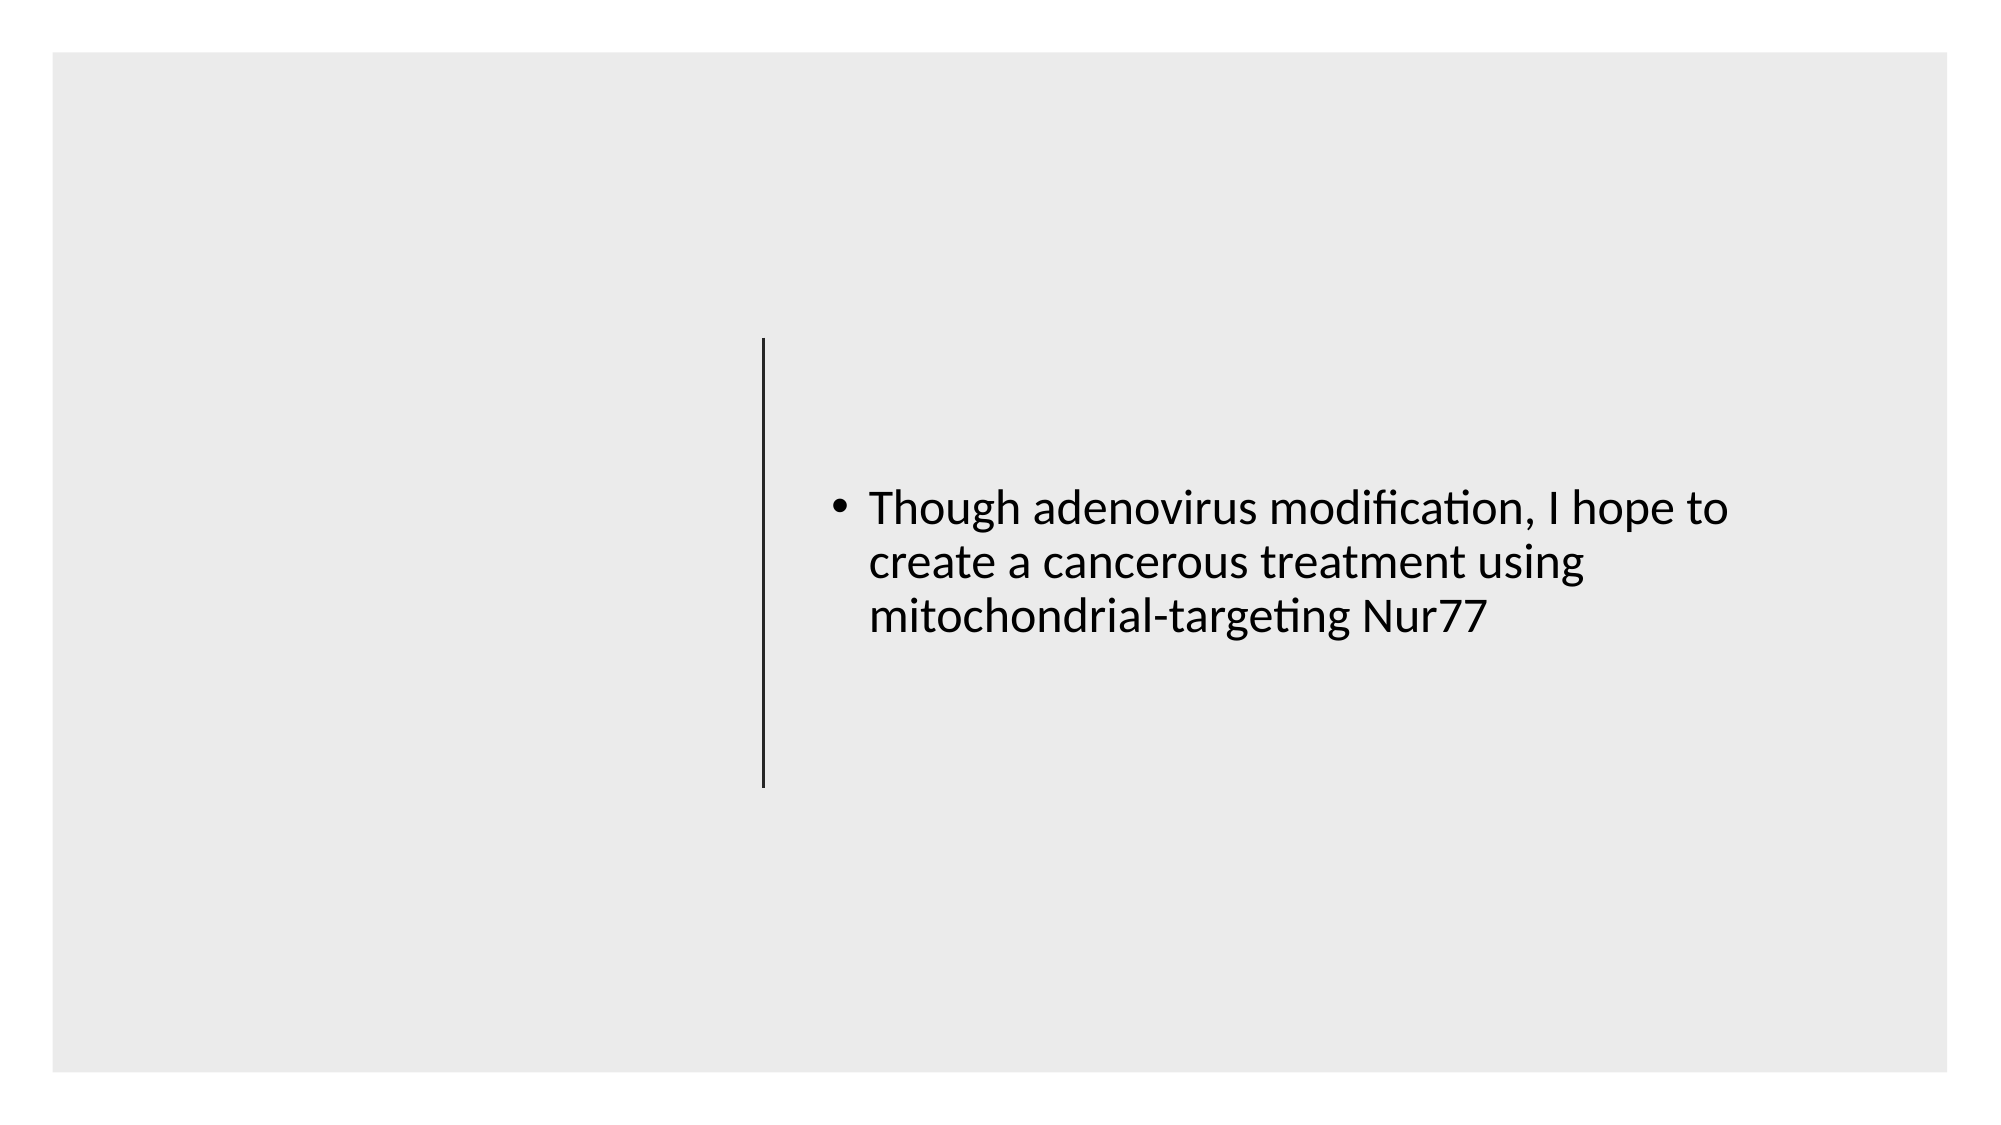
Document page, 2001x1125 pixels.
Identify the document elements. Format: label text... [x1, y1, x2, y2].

text_box [52, 51, 1948, 1073]
list Though adenovirus modification, I hope to create a cancerous treatment using mitochondrial-targeting Nur77 [816, 158, 1863, 967]
